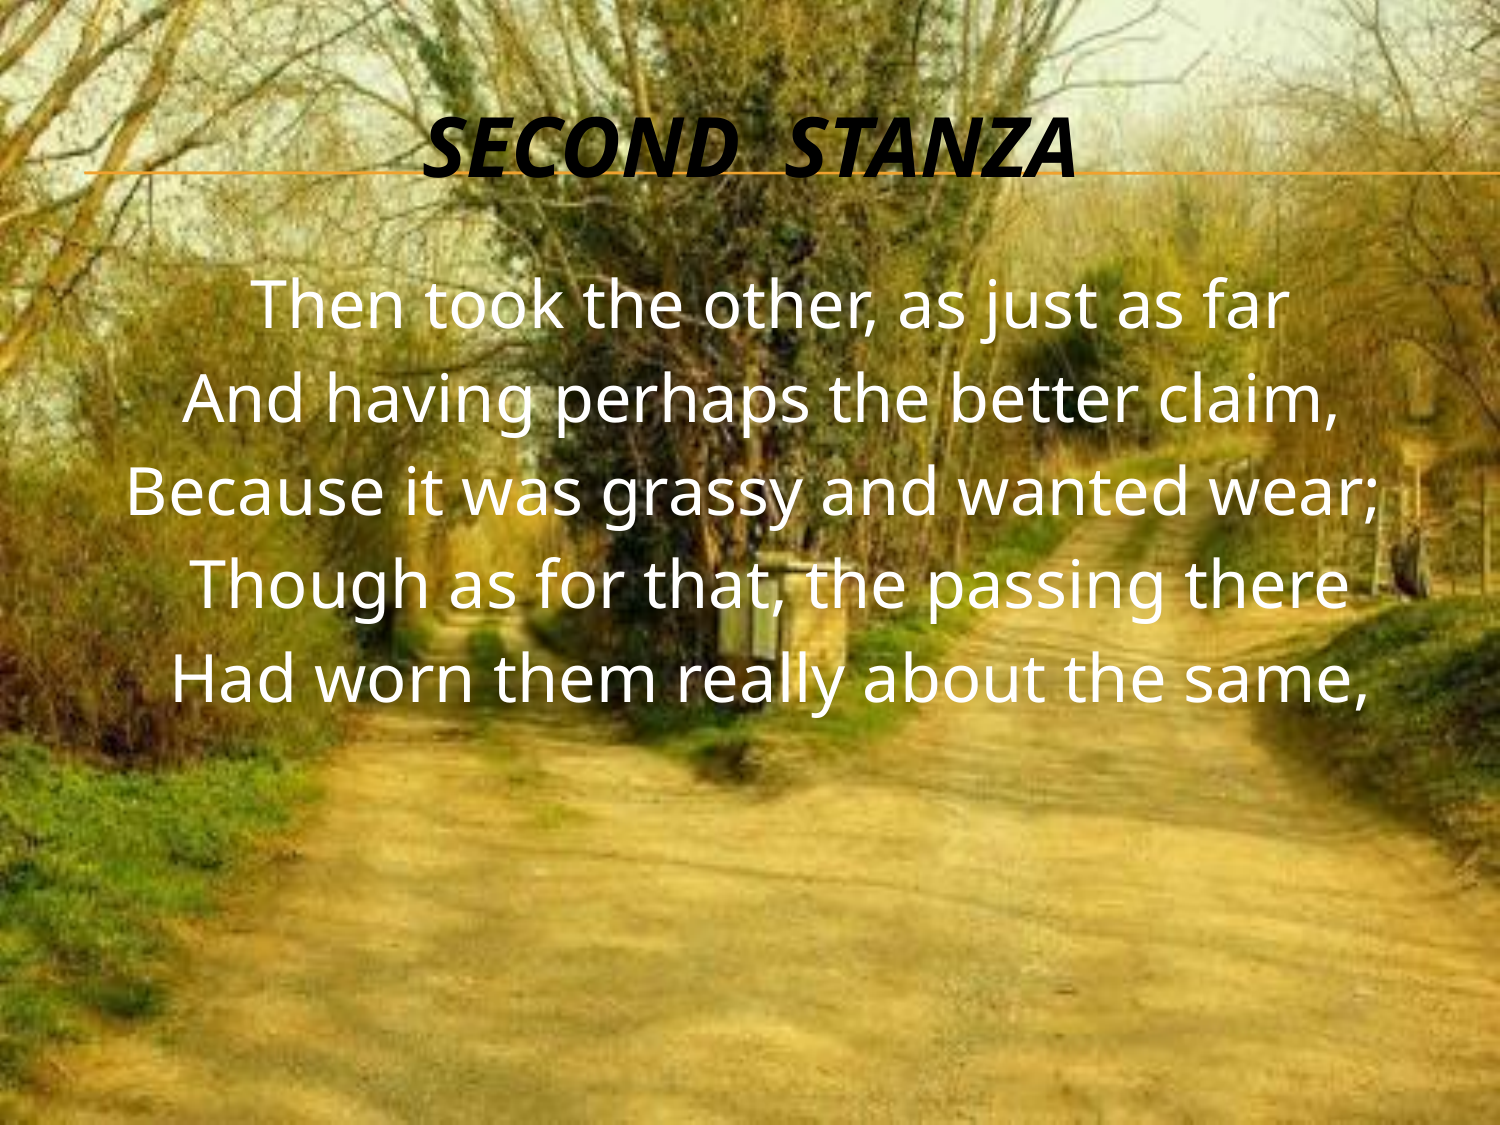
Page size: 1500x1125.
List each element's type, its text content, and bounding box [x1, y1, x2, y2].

list Then took the other, as just as far And having perhaps the better claim, Because it was grassy and wanted wear; Though as for that, the passing there Had worn them really about the same, [50, 254, 1475, 998]
title Second Stanza [50, 75, 1475, 213]
picture [0, 0, 1500, 1125]
